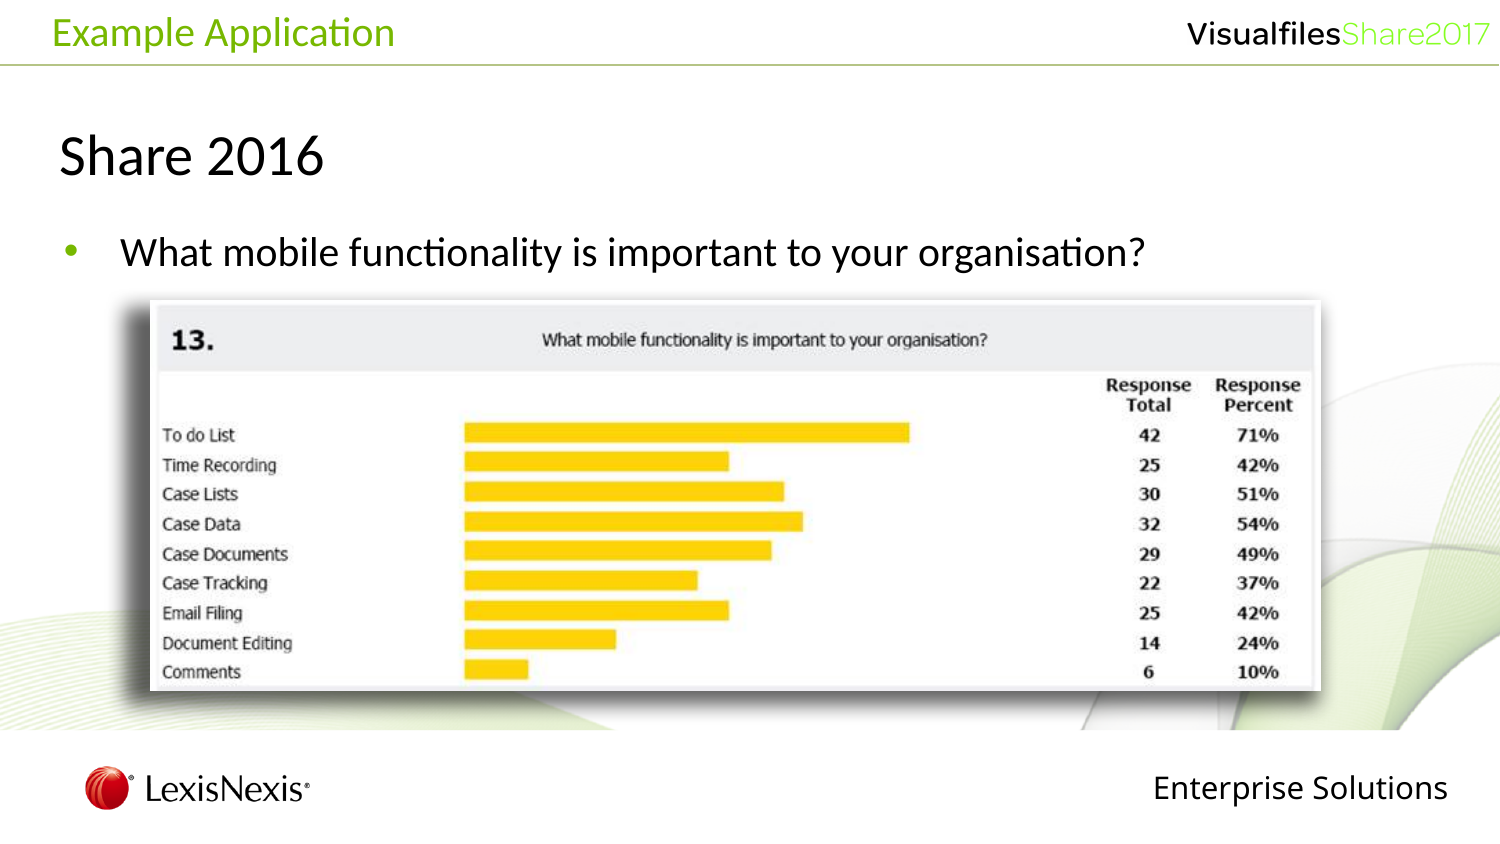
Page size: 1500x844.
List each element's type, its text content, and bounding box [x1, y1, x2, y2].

title Example Application [46, 14, 1178, 61]
picture [0, 0, 1500, 844]
list Share 2016 What mobile functionality is important to your organisation? [47, 98, 1424, 742]
